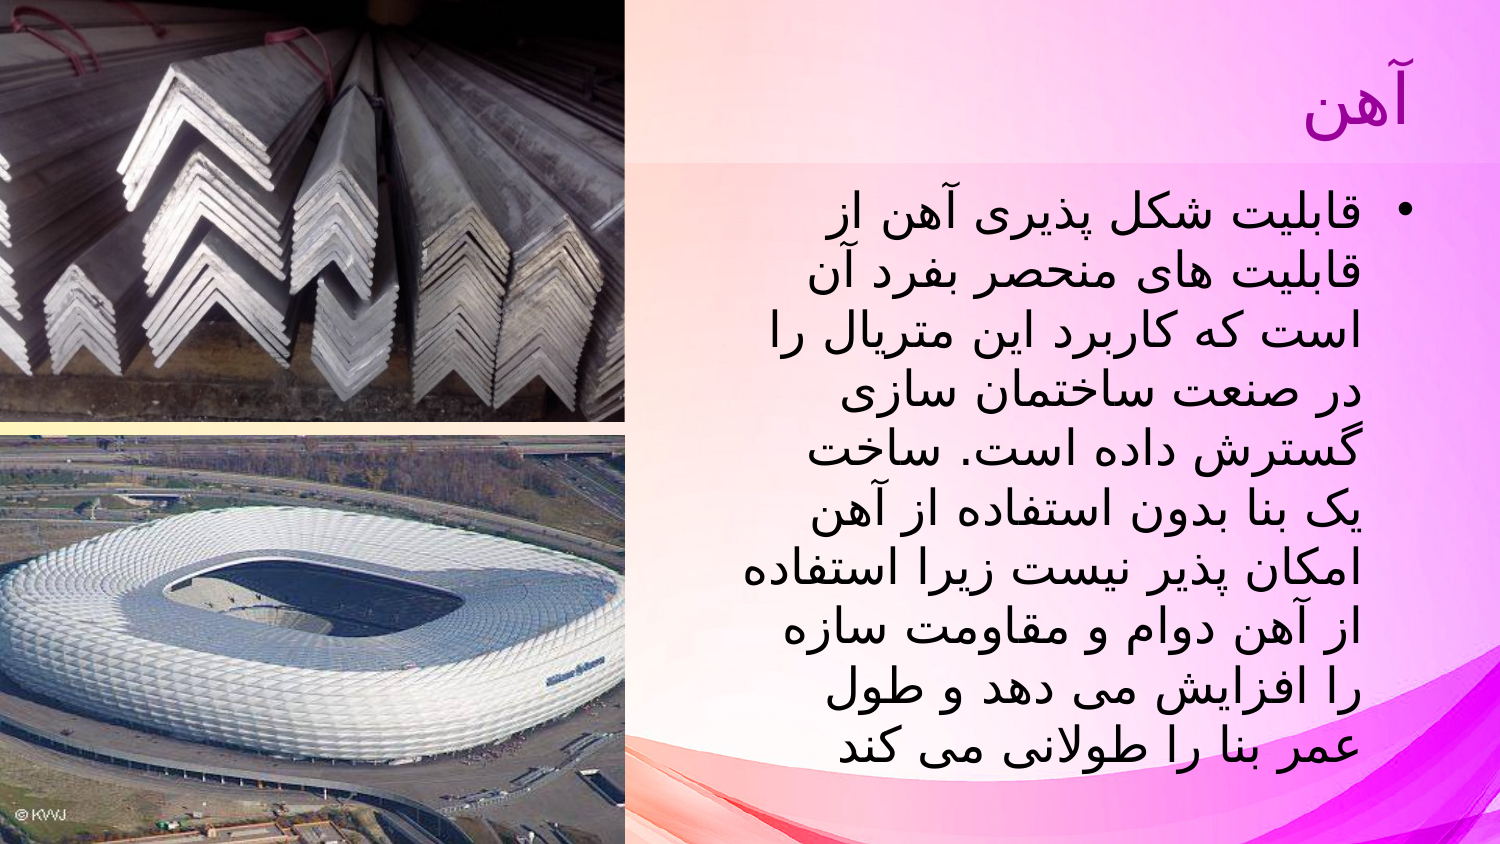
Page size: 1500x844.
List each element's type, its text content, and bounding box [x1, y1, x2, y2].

picture [0, 0, 1500, 844]
list قابلیت شکل پذیری آهن از قابلیت های منحصر بفرد آن است که کاربرد این متریال را در صنعت ساختمان سازی گسترش داده است. ساخت یک بنا بدون استفاده از آهن امکان پذیر نیست زیرا استفاده از آهن دوام و مقاومت سازه را افزایش می دهد و طول عمر بنا را طولانی می کند [724, 171, 1427, 798]
title آهن [630, 46, 1427, 147]
